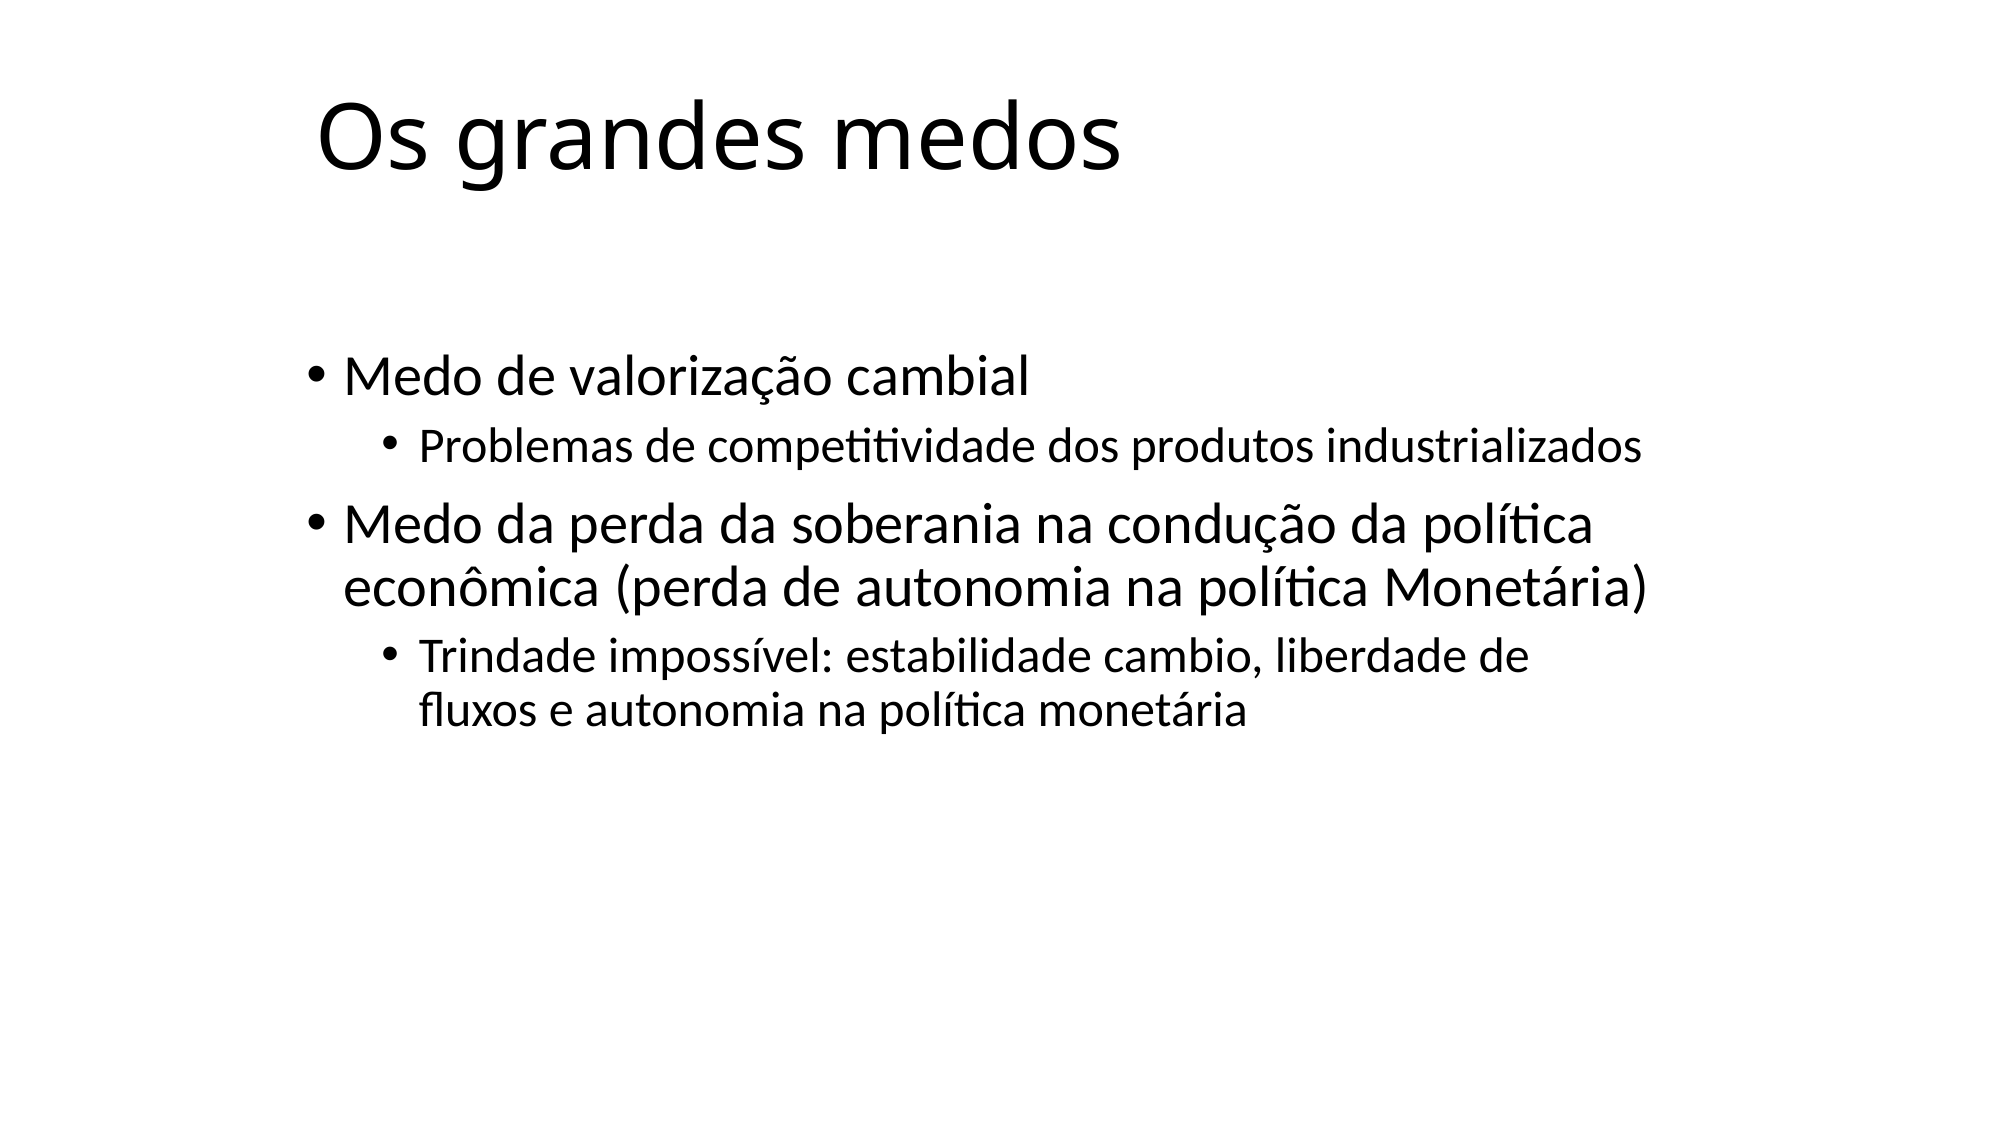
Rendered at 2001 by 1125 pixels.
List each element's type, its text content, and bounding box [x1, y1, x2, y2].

list Medo de valorização cambial Problemas de competitividade dos produtos industrializados Medo da perda da soberania na condução da política econômica (perda de autonomia na política Monetária) Trindade impossível: estabilidade cambio, liberdade de fluxos e autonomia na política monetária [291, 338, 1675, 1083]
title Os grandes medos [300, 24, 1700, 256]
